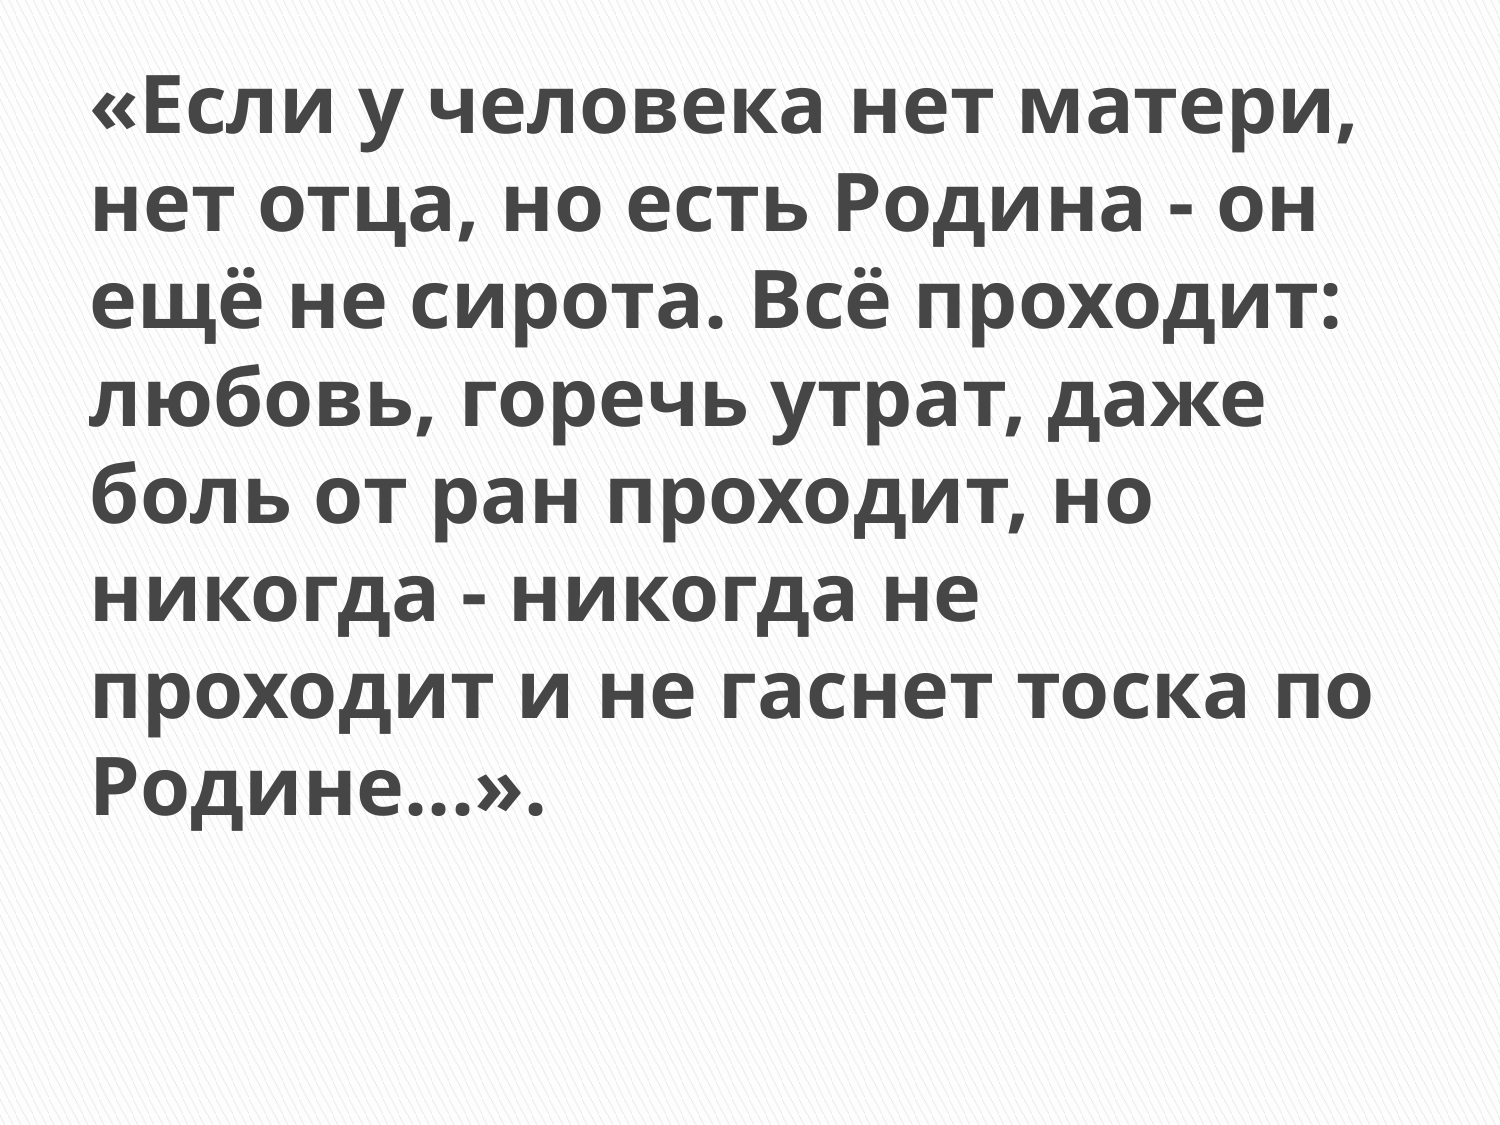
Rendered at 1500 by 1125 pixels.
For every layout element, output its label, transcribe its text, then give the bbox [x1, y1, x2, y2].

title «Если у человека нет матери, нет отца, но есть Родина - он ещё не сирота. Всё проходит: любовь, горечь утрат, даже боль от ран проходит, но никогда - никогда не проходит и не гаснет тоска по Родине...». [75, 44, 1425, 938]
